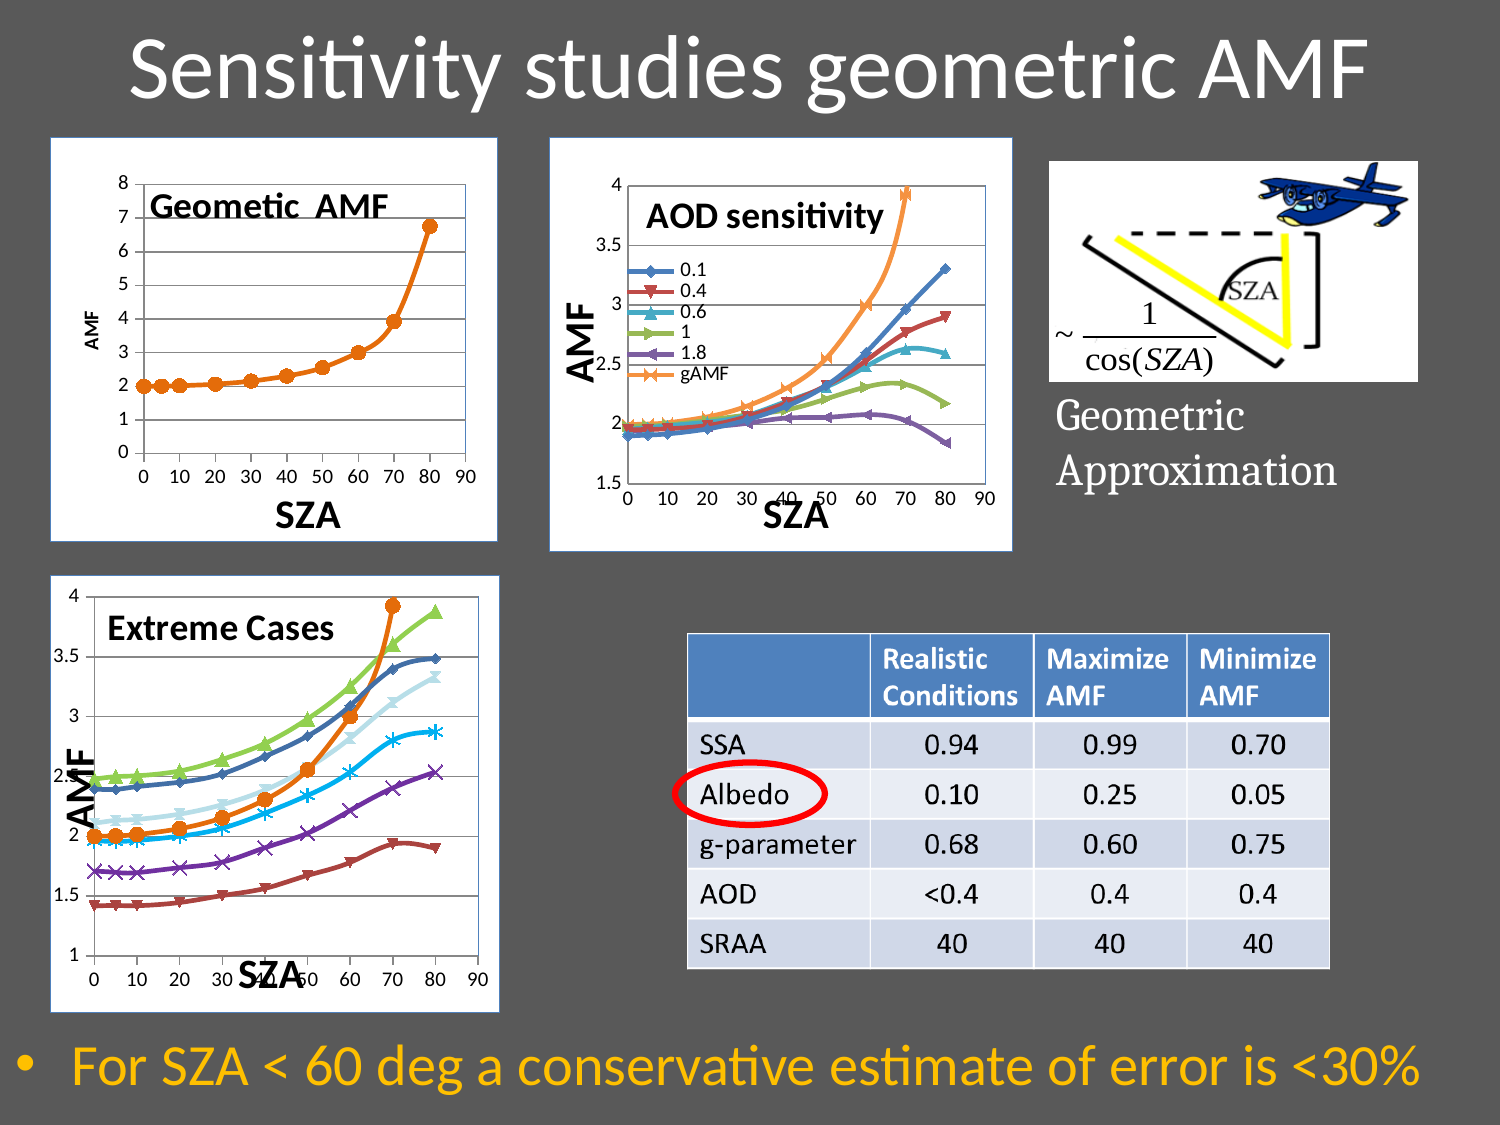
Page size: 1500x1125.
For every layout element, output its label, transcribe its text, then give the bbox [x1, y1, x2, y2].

chart [49, 574, 501, 1013]
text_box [1040, 160, 1419, 426]
picture [687, 629, 1330, 980]
title Sensitivity studies geometric AMF [0, 0, 1500, 125]
list For SZA < 60 deg a conservative estimate of error is <30% [0, 1020, 1500, 1125]
chart [549, 137, 1013, 552]
text_box [672, 777, 682, 810]
chart [49, 137, 498, 552]
